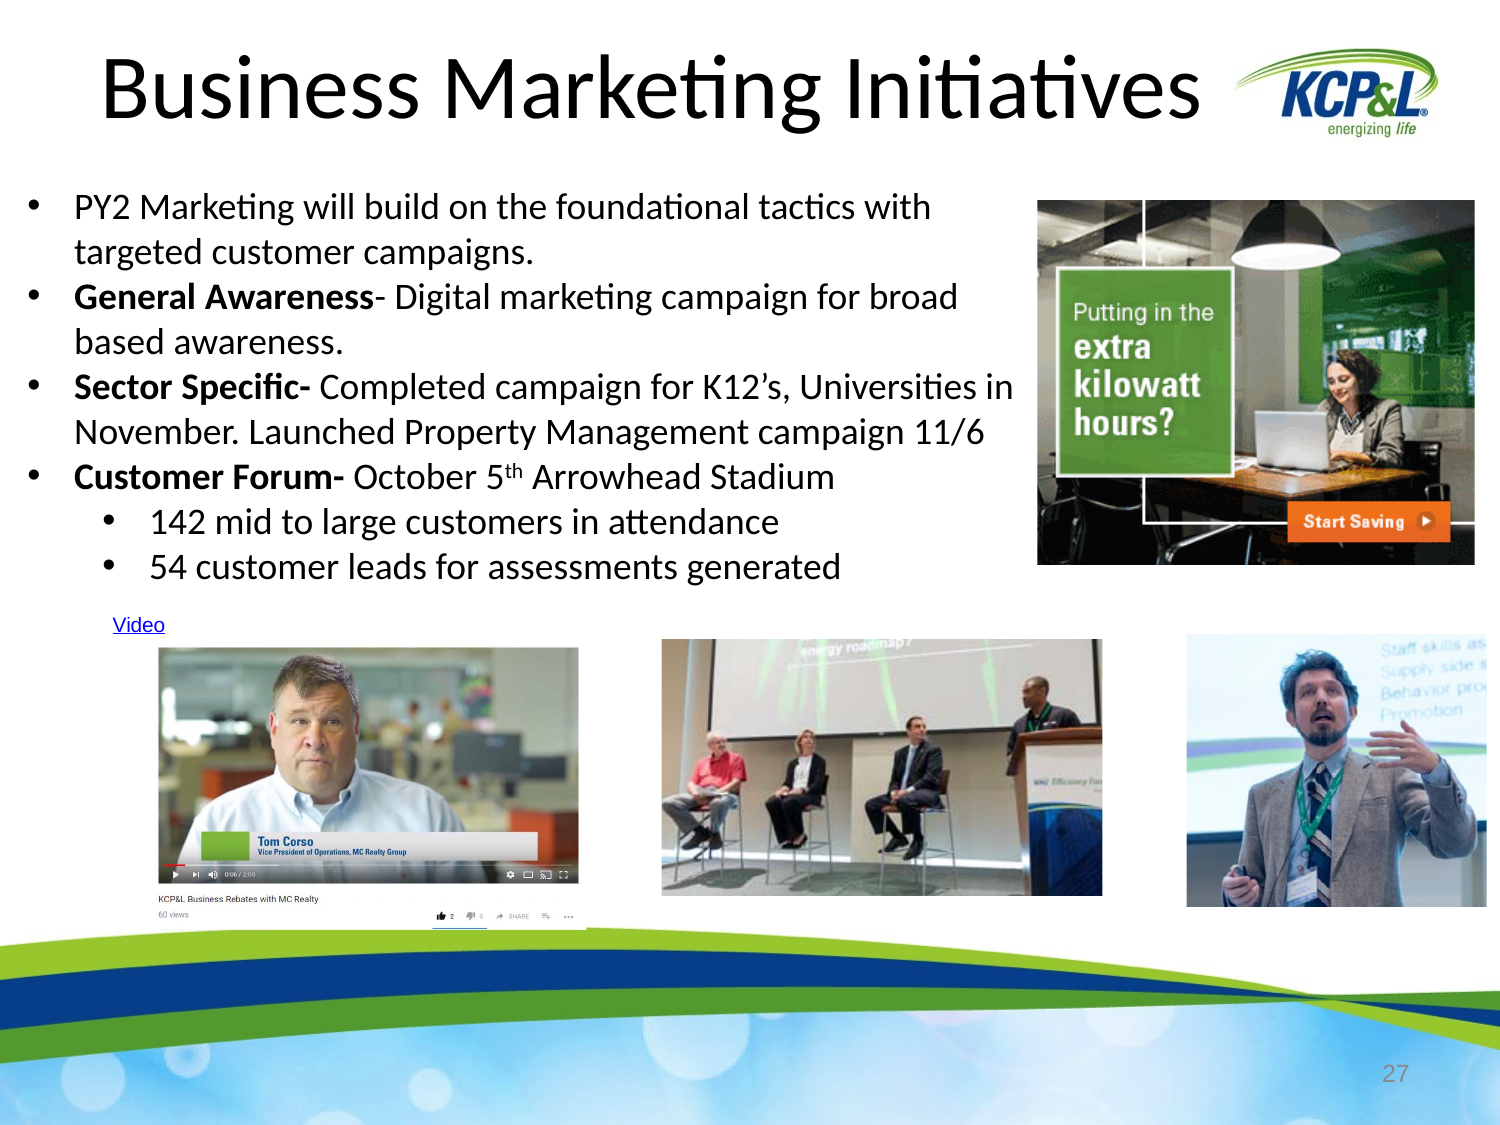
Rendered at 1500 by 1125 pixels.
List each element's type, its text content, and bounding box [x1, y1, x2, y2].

text_box Video [97, 603, 181, 644]
text_box Business Marketing Initiatives [70, 19, 1234, 198]
text_box PY2 Marketing will build on the foundational tactics with targeted customer campaigns. General Awareness- Digital marketing campaign for broad based awareness. Sector Specific- Completed campaign for K12’s, Universities in November. Launched Property Management campaign 11/6 Customer Forum- October 5th Arrowhead Stadium 142 mid to large customers in attendance 54 customer leads for assessments generated [12, 174, 1063, 595]
picture [0, 0, 1500, 1125]
slide_number 27 [1074, 1042, 1425, 1103]
